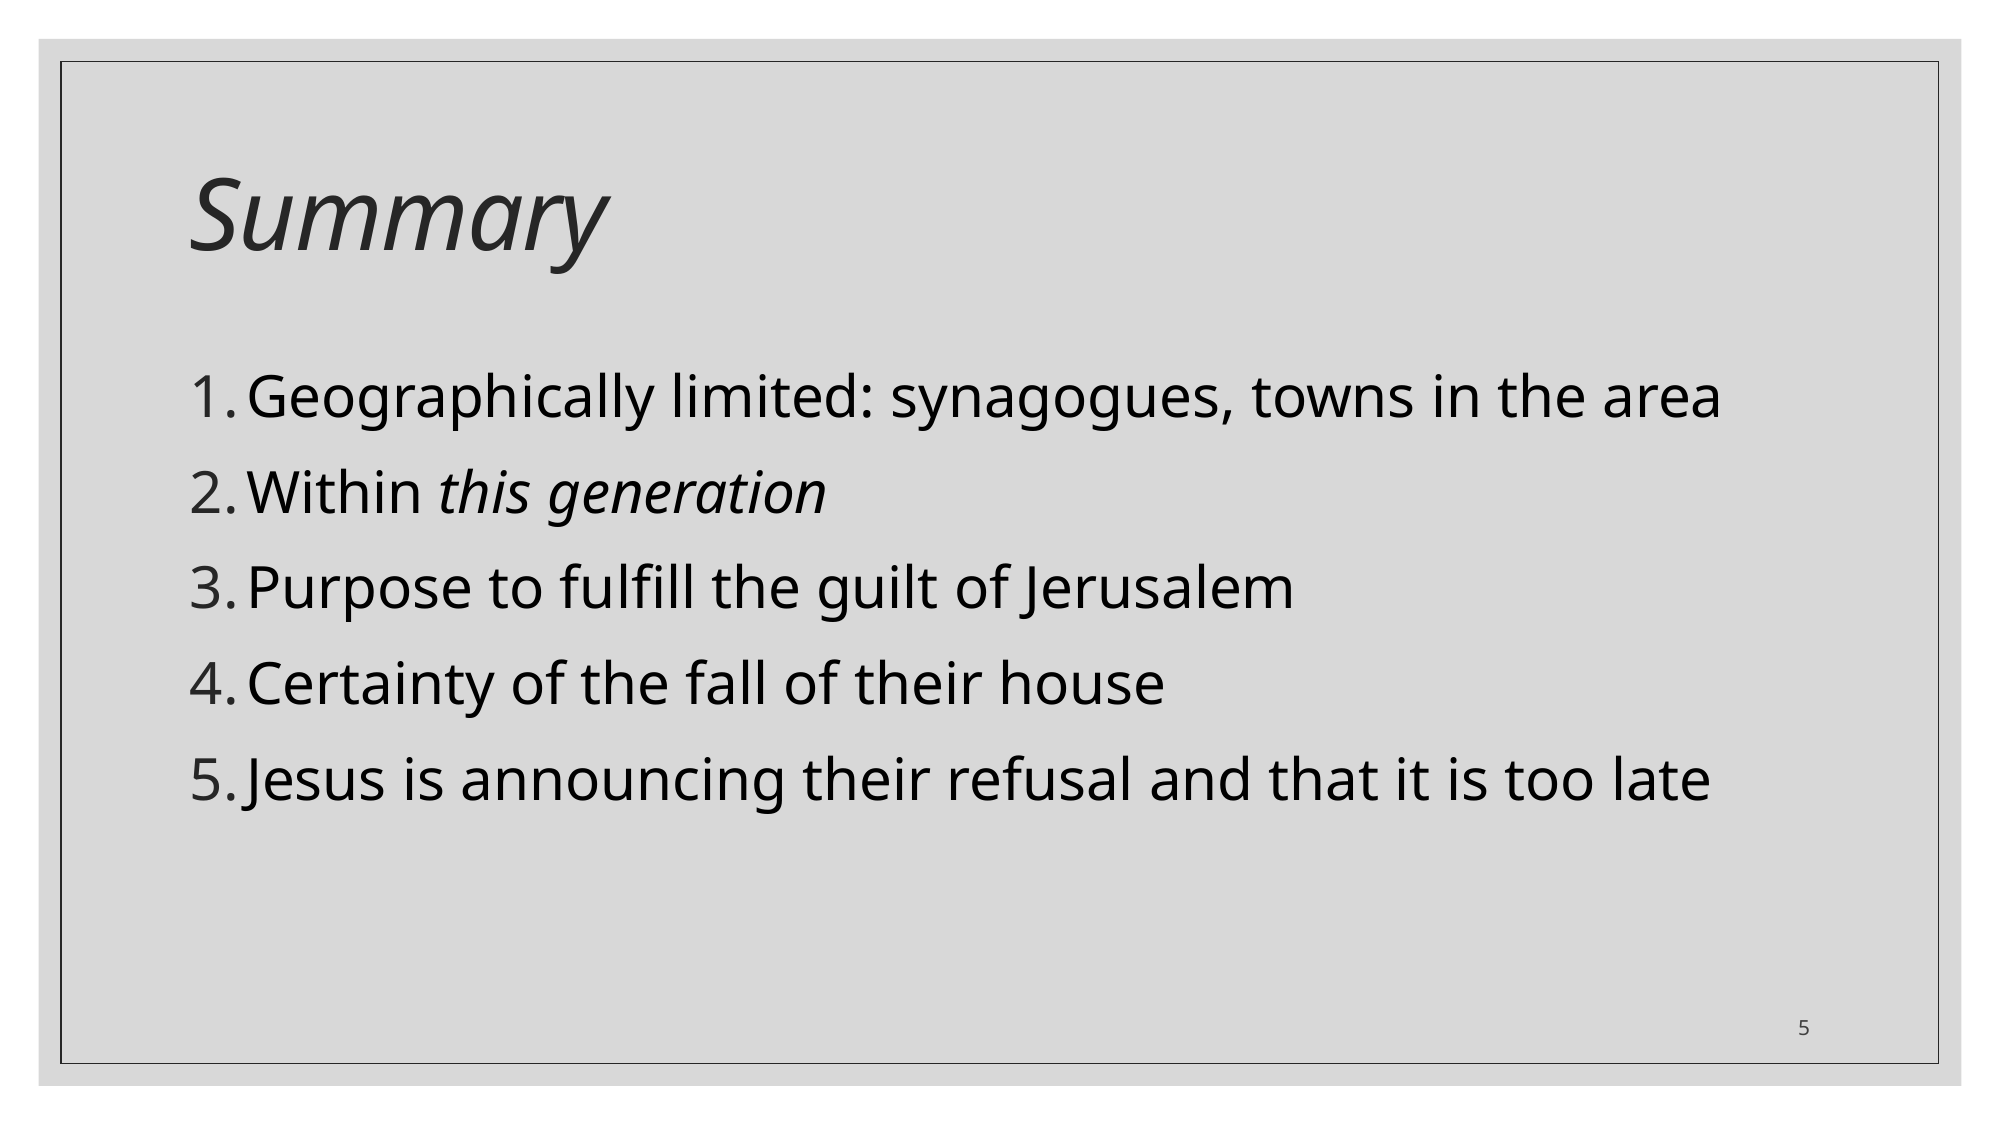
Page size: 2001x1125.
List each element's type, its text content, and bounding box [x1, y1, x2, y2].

title Summary [174, 105, 1825, 331]
slide_number 5 [1687, 990, 1825, 1050]
list Geographically limited: synagogues, towns in the area Within this generation Purpose to fulfill the guilt of Jerusalem Certainty of the fall of their house Jesus is announcing their refusal and that it is too late [174, 345, 1825, 977]
